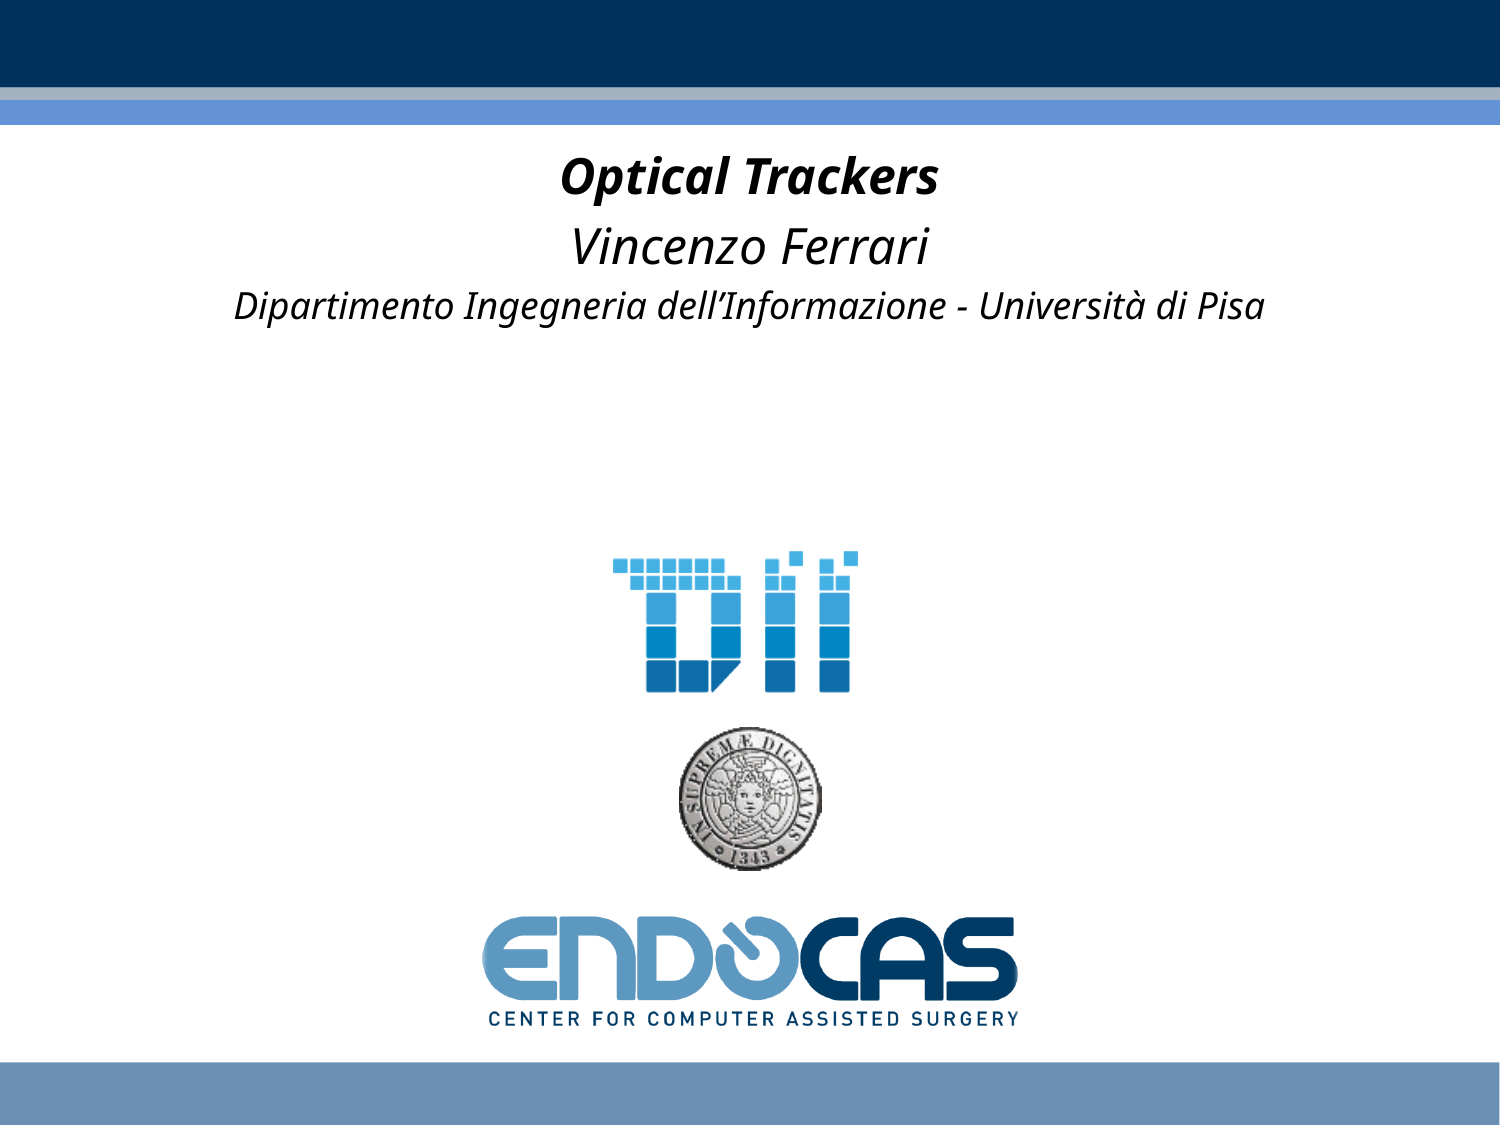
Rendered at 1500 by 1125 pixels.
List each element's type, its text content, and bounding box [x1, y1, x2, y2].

picture [482, 916, 1018, 1026]
subtitle Optical Trackers Vincenzo Ferrari Dipartimento Ingegneria dell’Informazione - Università di Pisa [52, 136, 1448, 400]
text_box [678, 727, 823, 871]
picture [607, 542, 869, 701]
